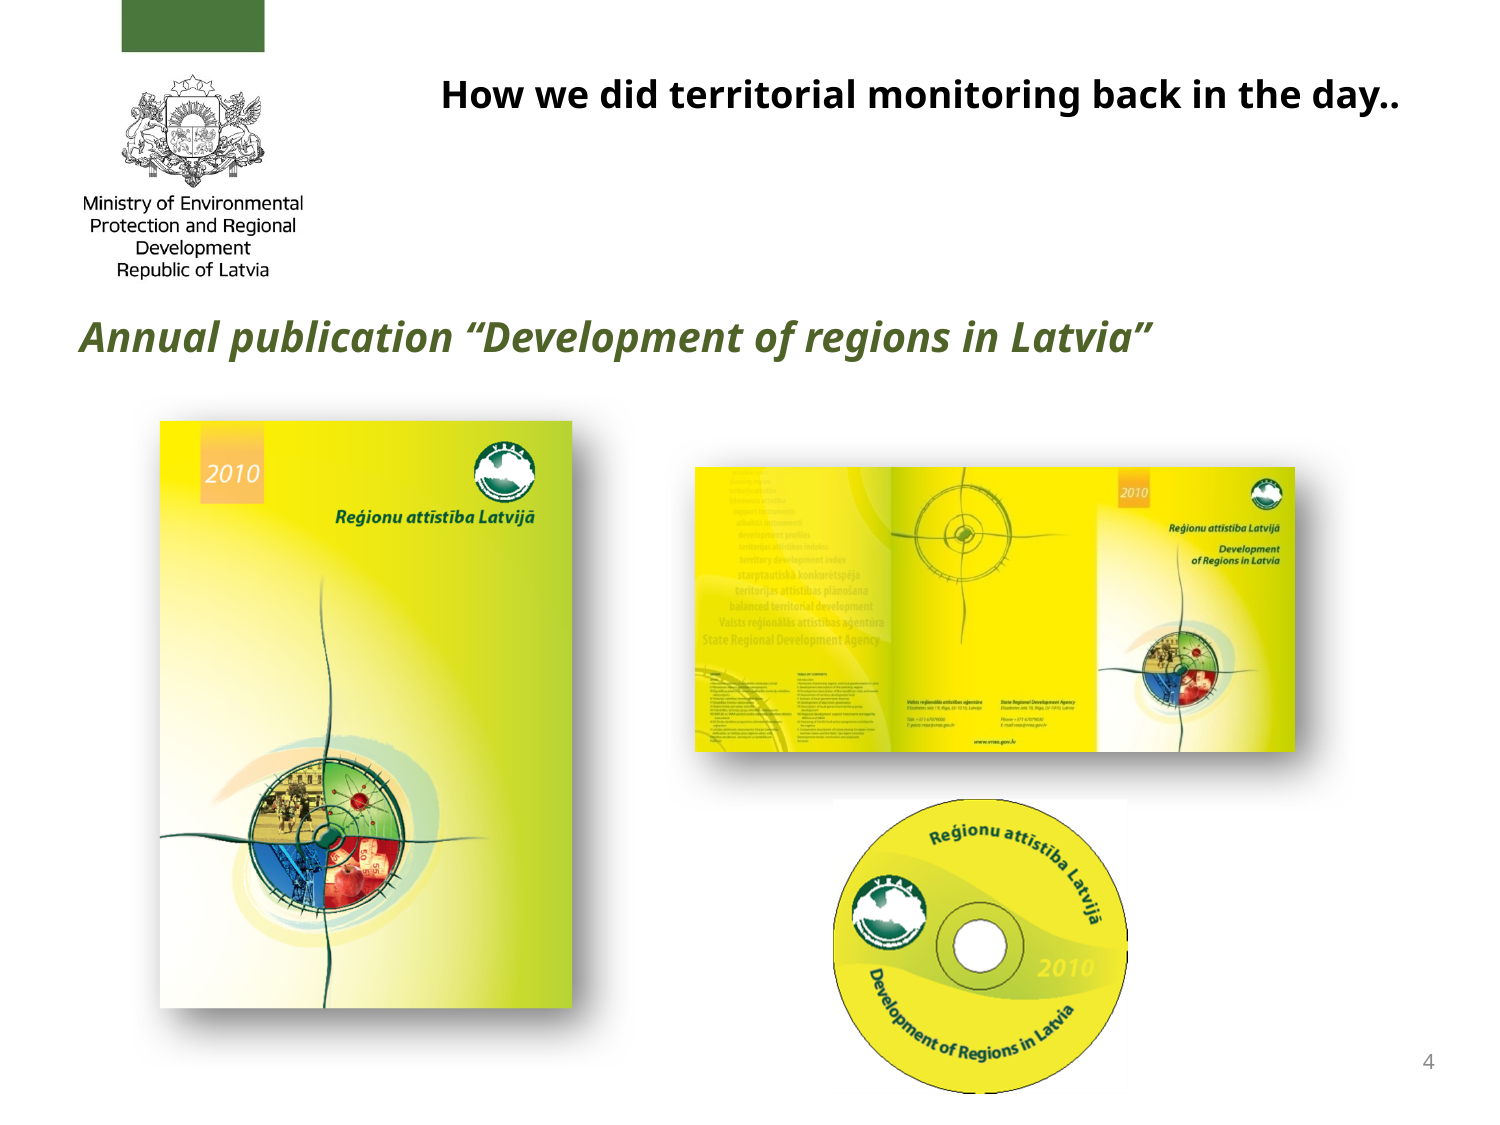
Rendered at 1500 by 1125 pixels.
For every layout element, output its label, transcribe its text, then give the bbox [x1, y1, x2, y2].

picture [694, 467, 1295, 752]
slide_number 4 [1400, 1037, 1450, 1088]
picture [159, 420, 574, 1009]
picture [48, 0, 338, 321]
title How we did territorial monitoring back in the day.. [424, 62, 1426, 162]
list Annual publication “Development of regions in Latvia” [64, 302, 1416, 427]
picture [832, 798, 1130, 1096]
